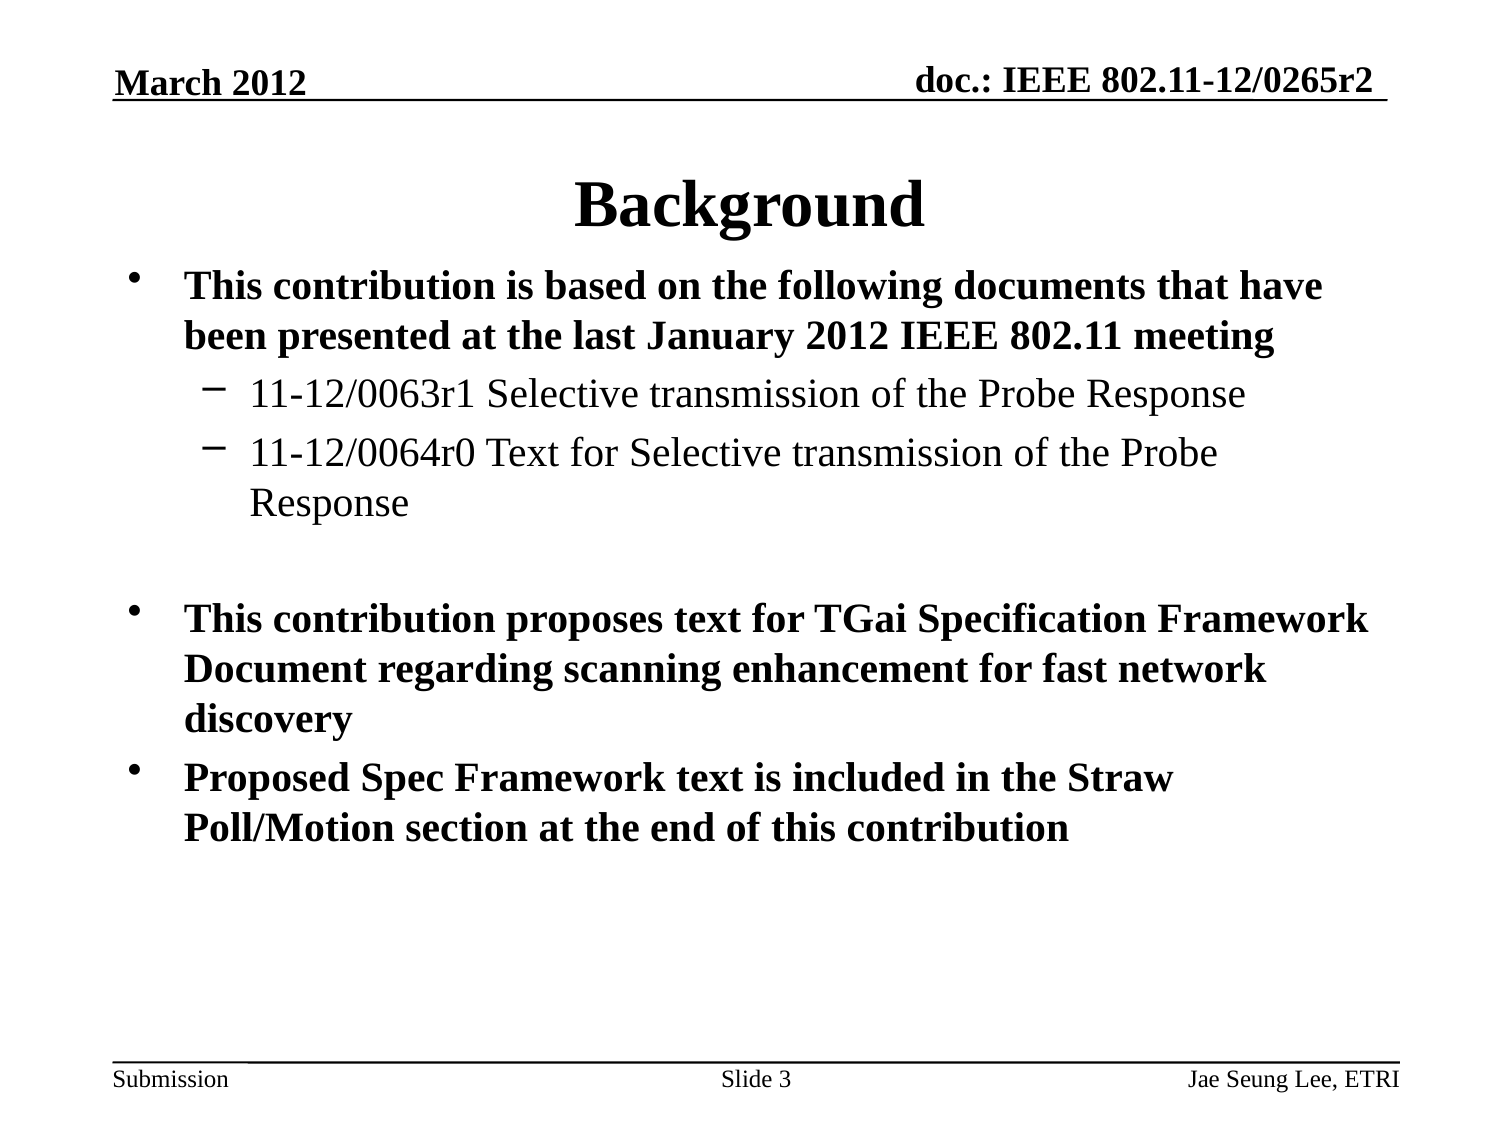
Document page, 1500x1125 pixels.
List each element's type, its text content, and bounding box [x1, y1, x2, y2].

text_box Jae Seung Lee, ETRI [1187, 1062, 1401, 1093]
text_box March 2012 [99, 50, 349, 96]
title Background [112, 112, 1388, 249]
slide_number Slide 3 [712, 1062, 800, 1093]
text_box This contribution is based on the following documents that have been presented at the last January 2012 IEEE 802.11 meeting 11-12/0063r1 Selective transmission of the Probe Response 11-12/0064r0 Text for Selective transmission of the Probe Response This contribution proposes text for TGai Specification Framework Document regarding scanning enhancement for fast network discovery Proposed Spec Framework text is included in the Straw Poll/Motion section at the end of this contribution [112, 249, 1388, 450]
